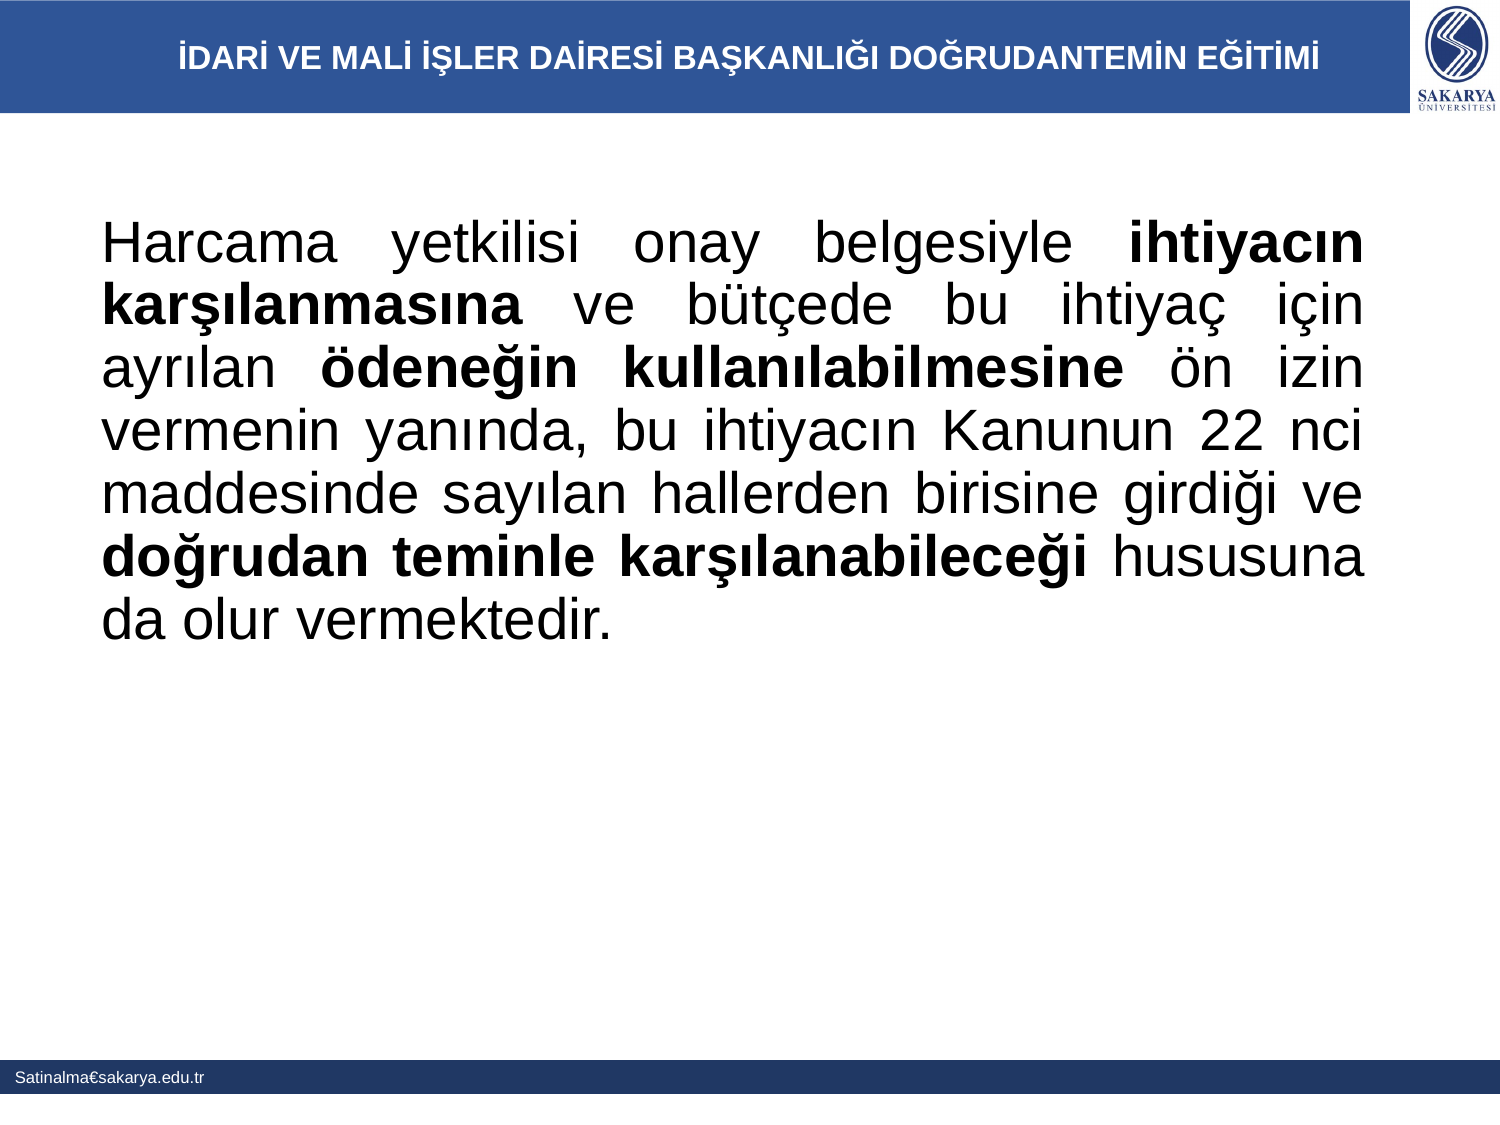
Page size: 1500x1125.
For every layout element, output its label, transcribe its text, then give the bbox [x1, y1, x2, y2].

picture [1410, 0, 1500, 114]
list Harcama yetkilisi onay belgesiyle ihtiyacın karşılanmasına ve bütçede bu ihtiyaç için ayrılan ödeneğin kullanılabilmesine ön izin vermenin yanında, bu ihtiyacın Kanunun 22 nci maddesinde sayılan hallerden birisine girdiği ve doğrudan teminle karşılanabileceği hususuna da olur vermektedir. [86, 204, 1381, 919]
